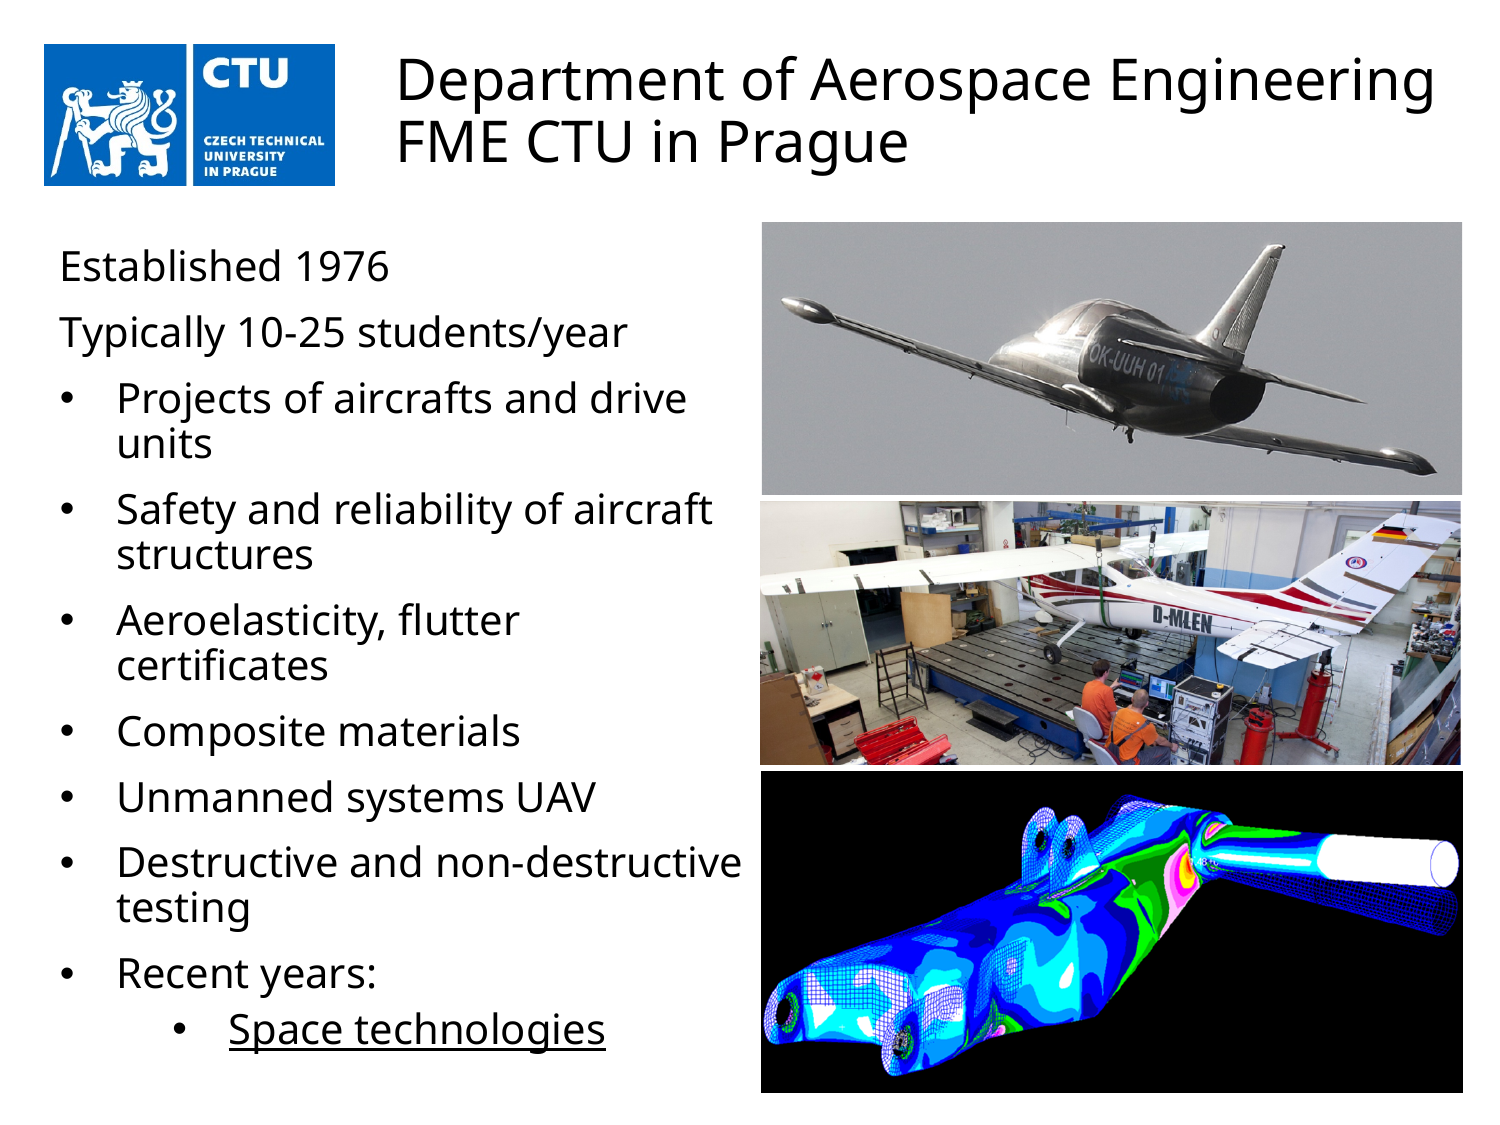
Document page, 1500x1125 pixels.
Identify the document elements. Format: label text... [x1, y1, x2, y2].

picture [44, 44, 335, 186]
list Established 1976 Typically 10-25 students/year Projects of aircrafts and drive units Safety and reliability of aircraft structures Aeroelasticity, flutter certificates Composite materials Unmanned systems UAV Destructive and non-destructive testing Recent years: Space technologies [44, 237, 761, 1081]
title Department of Aerospace Engineering FME CTU in Prague [380, 43, 1456, 188]
picture [760, 501, 1461, 765]
picture [761, 222, 1463, 495]
picture [761, 771, 1463, 1093]
